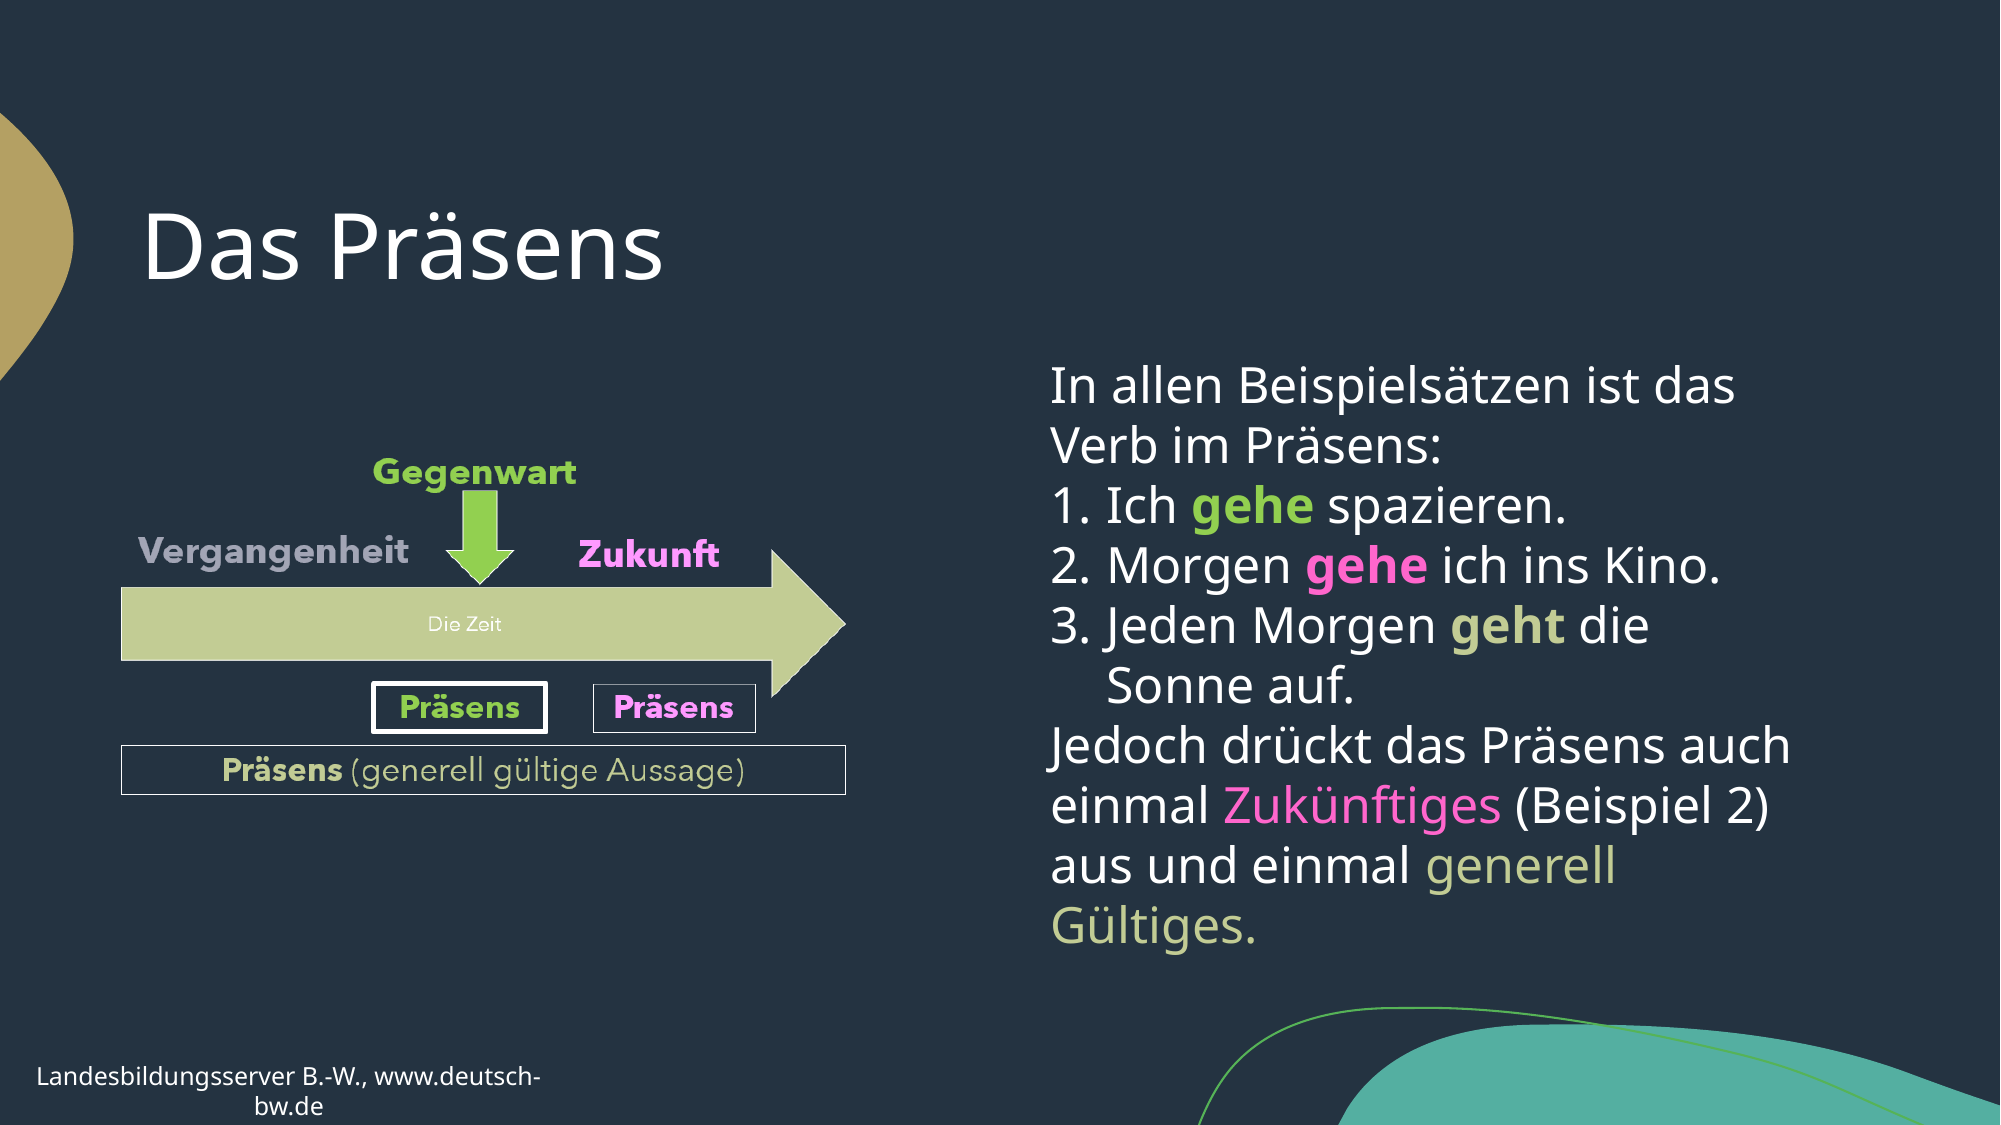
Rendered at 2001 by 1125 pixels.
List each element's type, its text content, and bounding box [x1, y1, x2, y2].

text_box Landesbildungsserver B.-W., www.deutsch-bw.de [0, 1060, 578, 1120]
title Das Präsens [125, 125, 1875, 375]
picture [101, 442, 858, 811]
text_box In allen Beispielsätzen ist das Verb im Präsens: Ich gehe spazieren. Morgen gehe ich ins Kino. Jeden Morgen geht die Sonne auf. Jedoch drückt das Präsens auch einmal Zukünftiges (Beispiel 2) aus und einmal generell Gültiges. [1035, 345, 1823, 1006]
